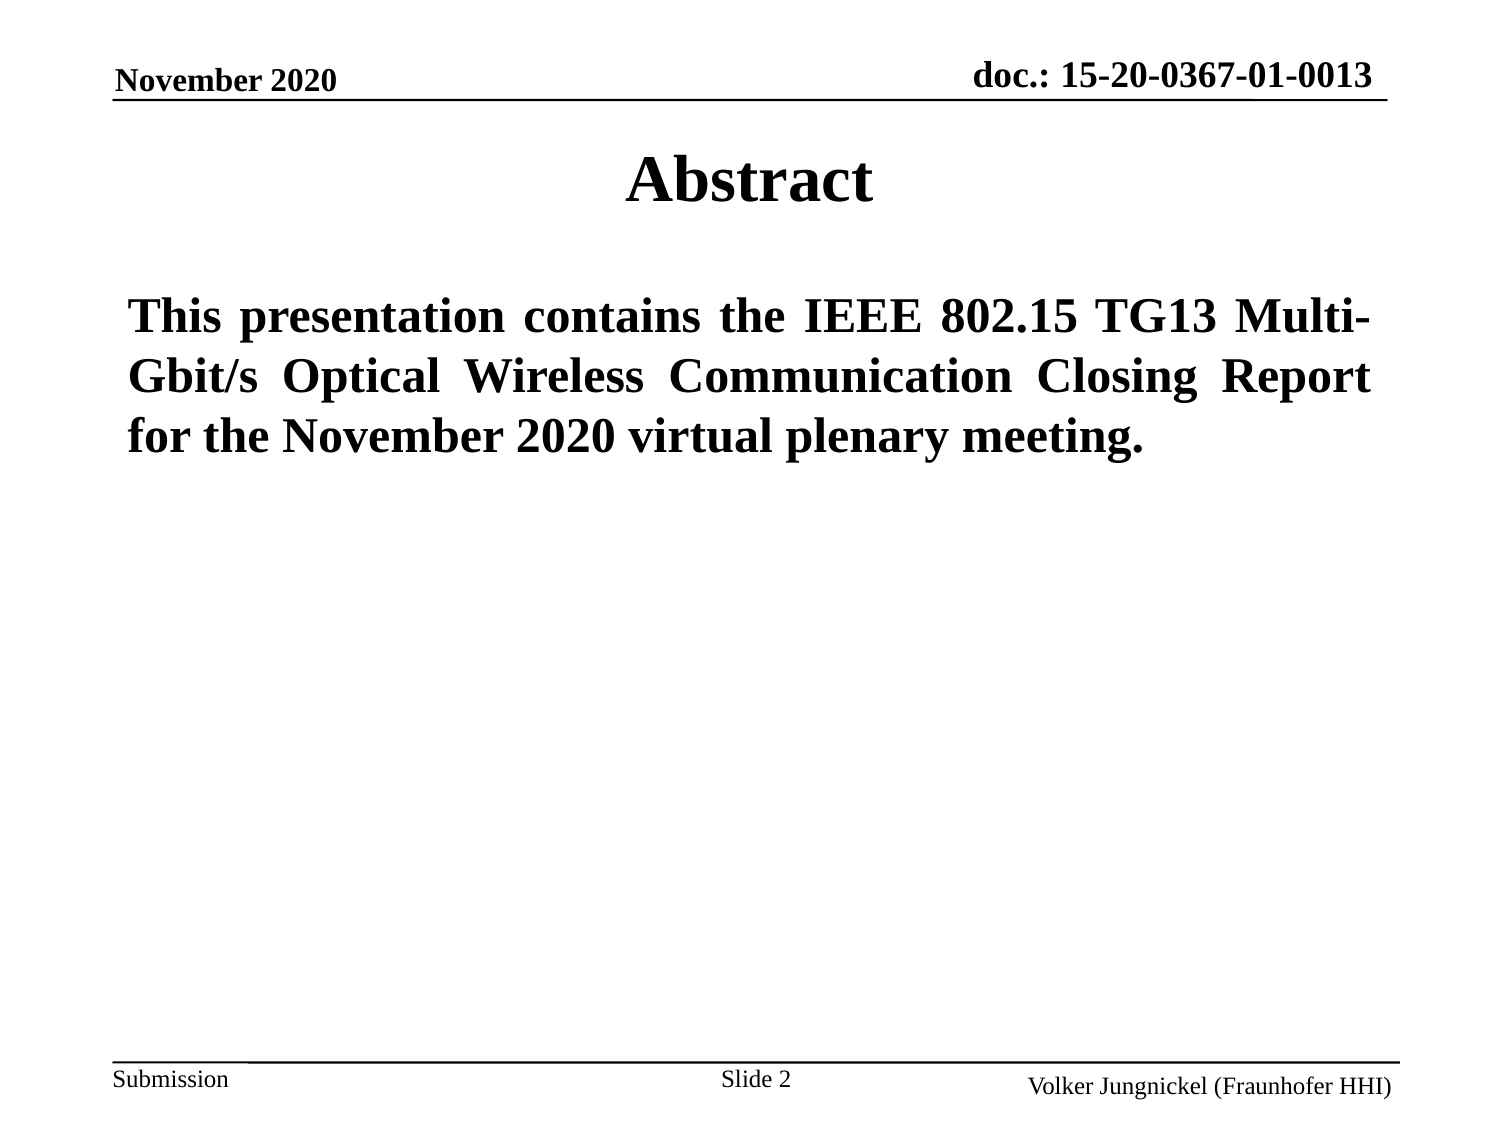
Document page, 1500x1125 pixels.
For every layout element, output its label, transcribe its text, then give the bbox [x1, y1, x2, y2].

footer Volker Jungnickel (Fraunhofer HHI) [1012, 1062, 1439, 1100]
text_box This presentation contains the IEEE 802.15 TG13 Multi- Gbit/s Optical Wireless Communication Closing Report for the November 2020 virtual plenary meeting. [112, 274, 1388, 950]
slide_number Slide 2 [711, 1061, 801, 1093]
text_box Abstract [112, 87, 1388, 263]
